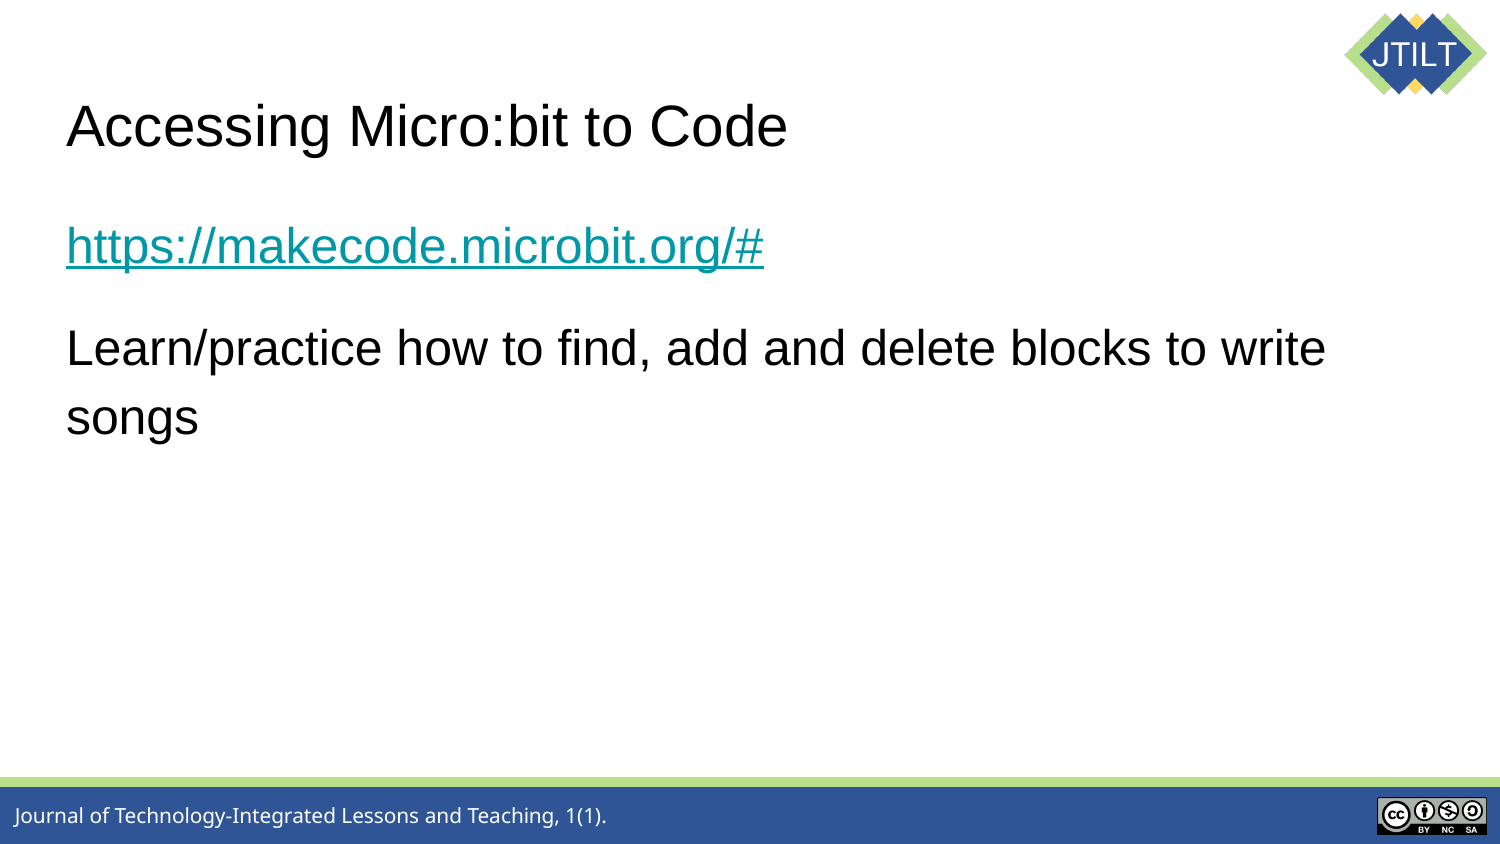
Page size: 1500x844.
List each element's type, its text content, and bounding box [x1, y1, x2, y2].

list https://makecode.microbit.org/# Learn/practice how to find, add and delete blocks to write songs [51, 189, 1449, 750]
picture [1377, 797, 1487, 835]
title Accessing Micro:bit to Code [51, 72, 1449, 167]
picture [1344, 13, 1487, 95]
